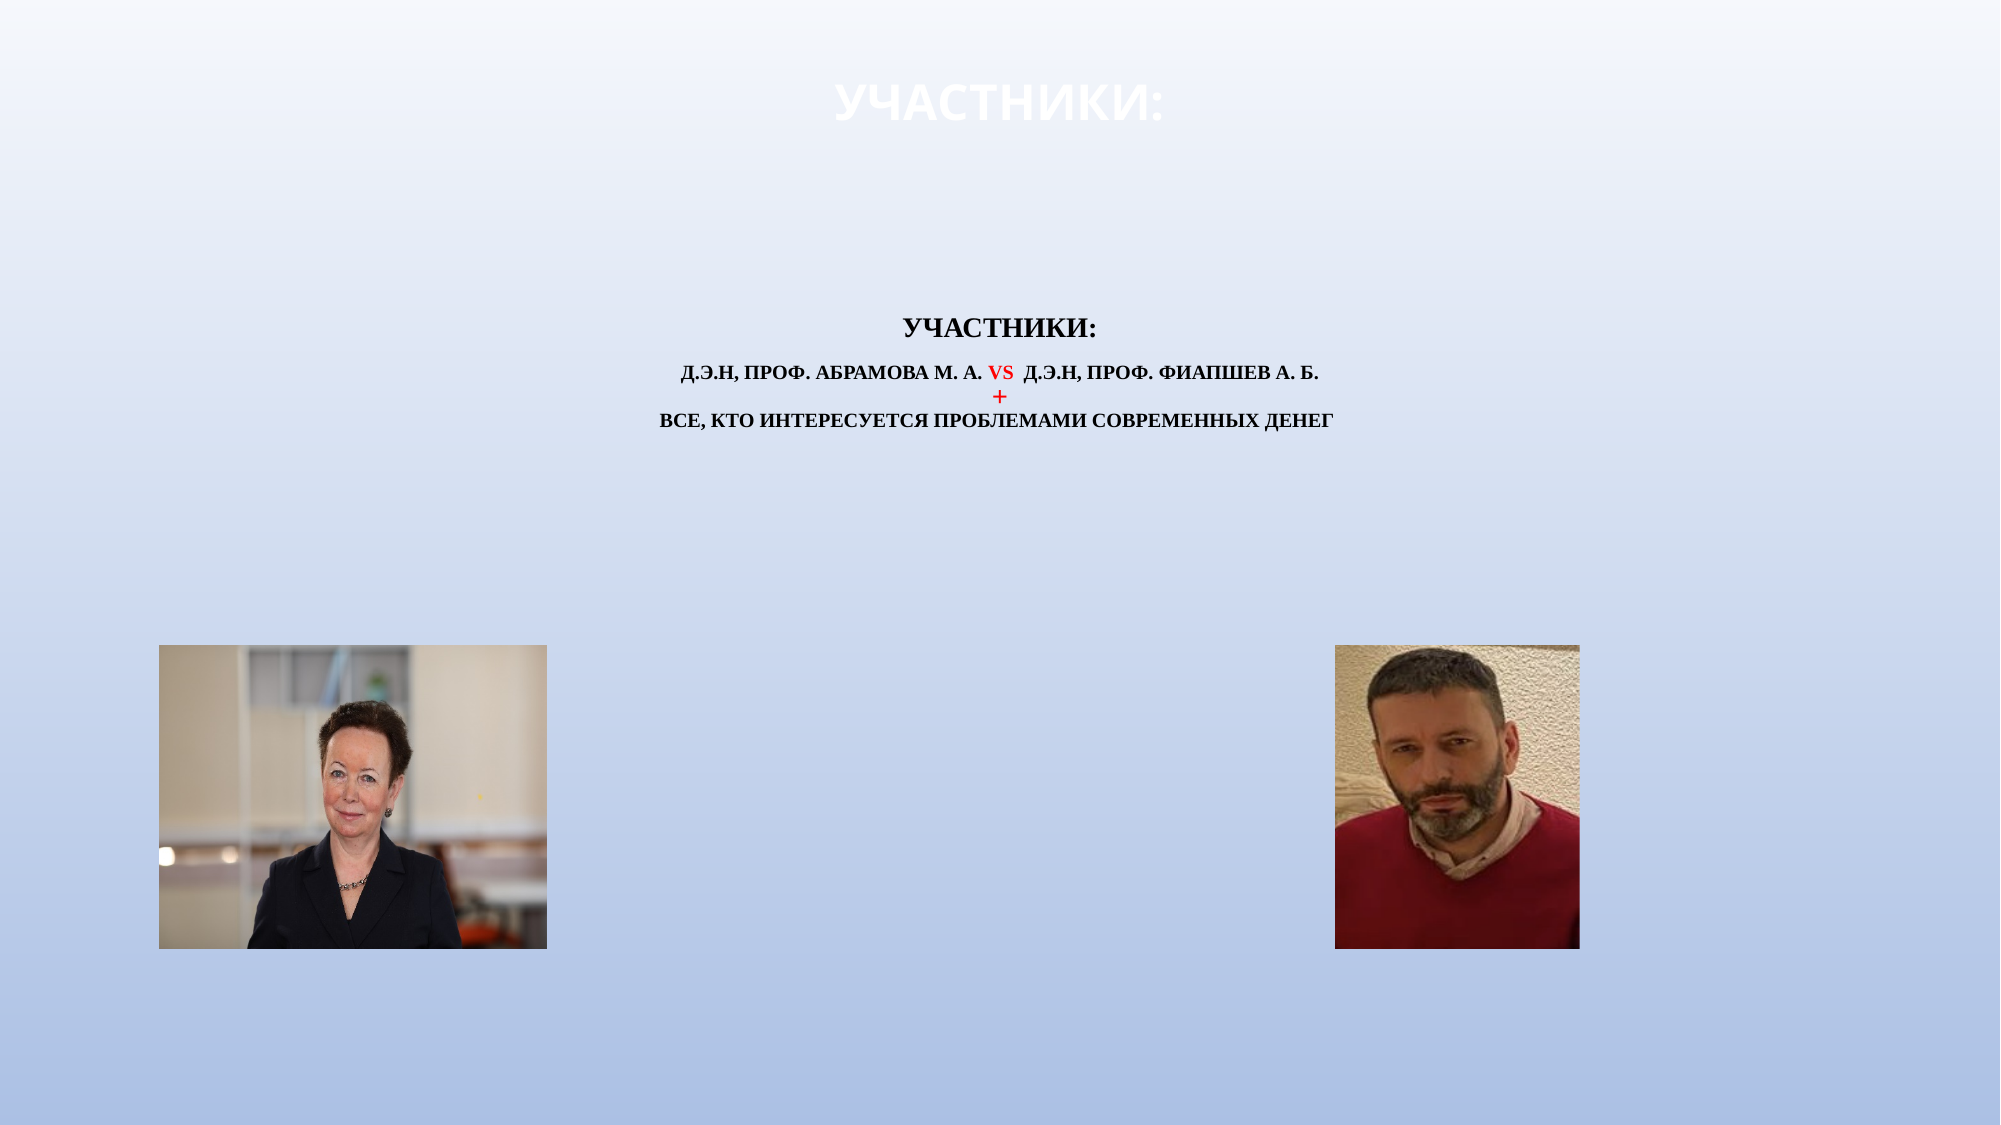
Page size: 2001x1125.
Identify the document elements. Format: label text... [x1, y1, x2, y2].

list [159, 645, 547, 949]
picture [1335, 645, 1580, 949]
title Участники: Участники: д.э.н, проф. Абрамова М. А. VS д.э.н, проф. Фиапшев А. Б. + все, кто интересуется проблемами современных денег [137, 59, 1863, 587]
